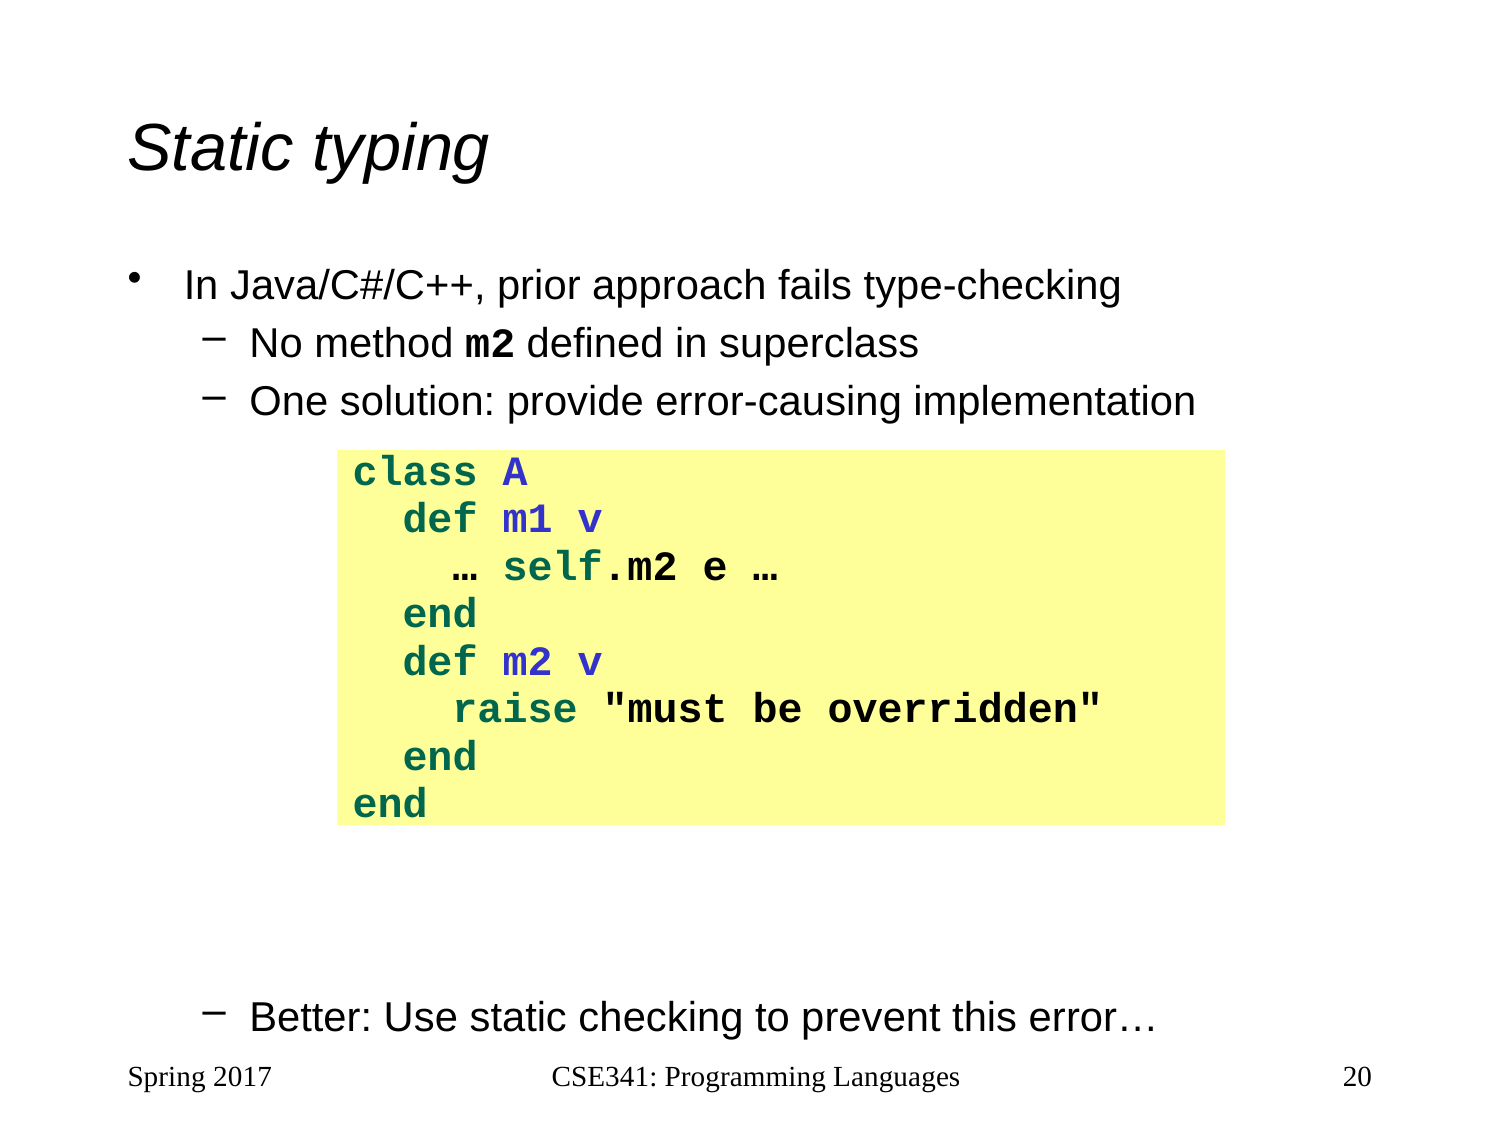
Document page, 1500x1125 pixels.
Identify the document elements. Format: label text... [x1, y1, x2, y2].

slide_number 20 [1074, 1049, 1388, 1125]
slide_number Spring 2017 [112, 1049, 426, 1125]
footer CSE341: Programming Languages [474, 1049, 1038, 1125]
title Static typing [112, 49, 1388, 238]
text_box class A def m1 v … self.m2 e … end def m2 v raise "must be overridden" end end [337, 449, 1225, 825]
list In Java/C#/C++, prior approach fails type-checking No method m2 defined in superclass One solution: provide error-causing implementation Better: Use static checking to prevent this error… [112, 249, 1388, 988]
